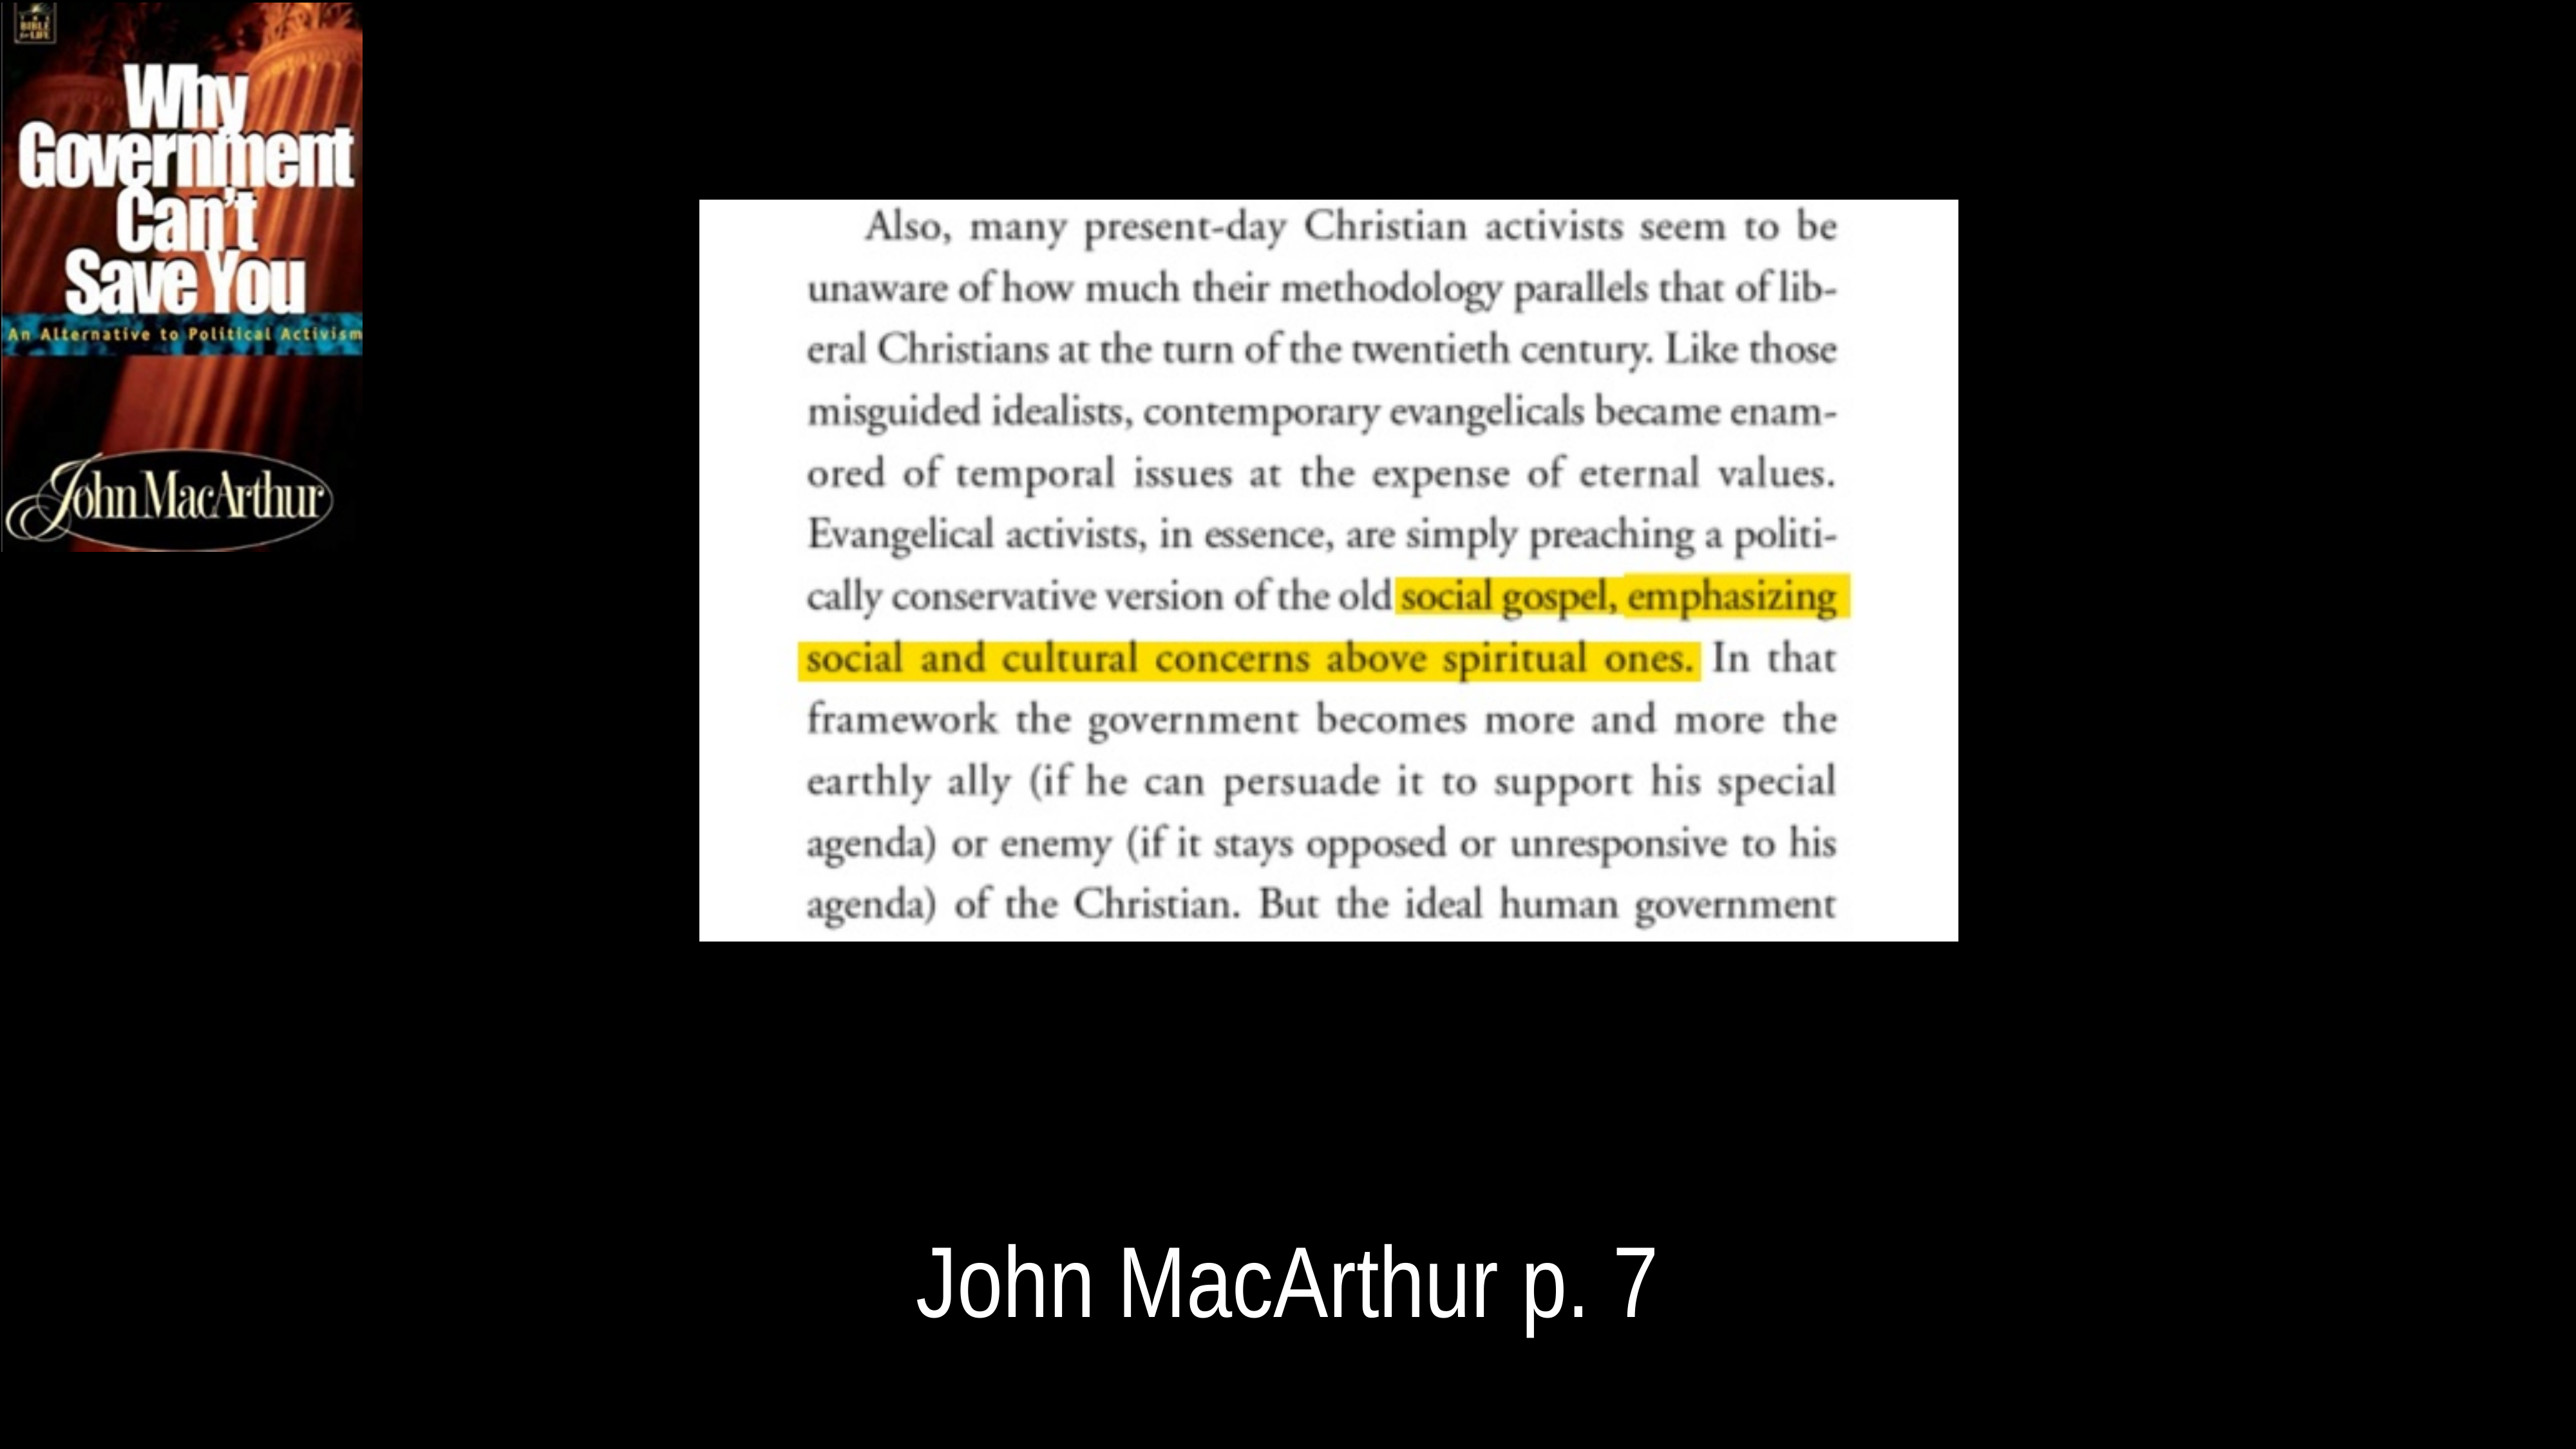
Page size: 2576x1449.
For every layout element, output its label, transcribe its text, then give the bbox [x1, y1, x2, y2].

picture [1, 3, 363, 552]
title John MacArthur p. 7 [20, 37, 2556, 1435]
picture [699, 200, 1958, 942]
